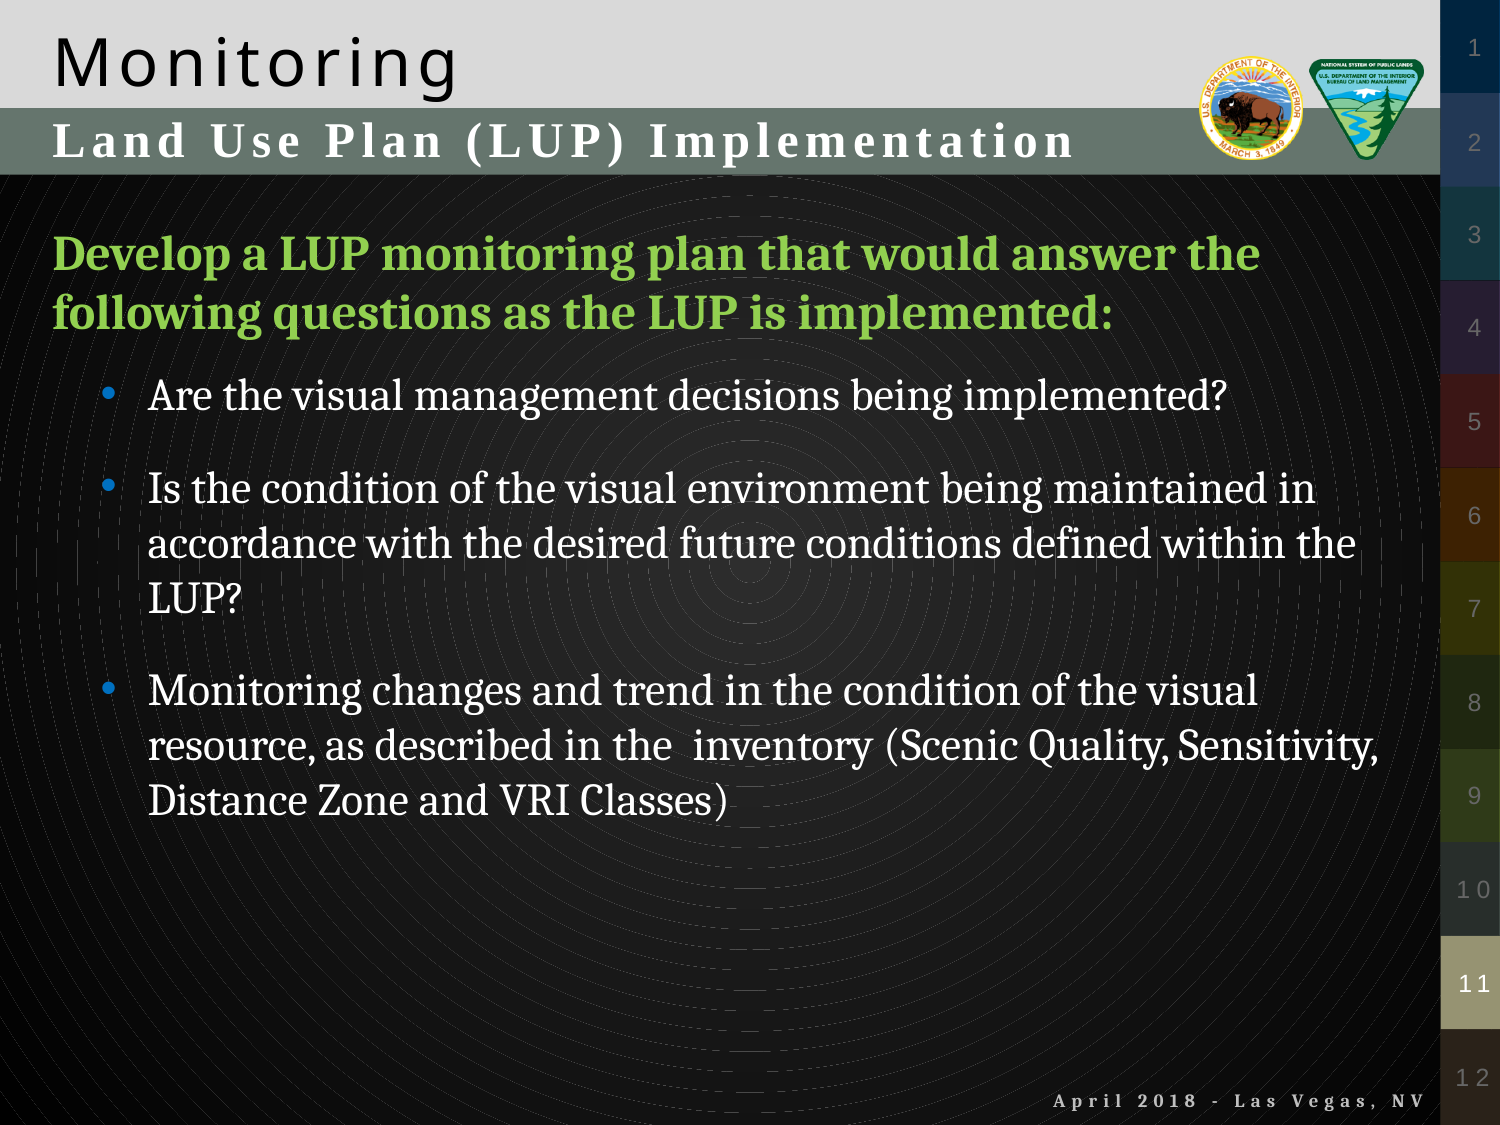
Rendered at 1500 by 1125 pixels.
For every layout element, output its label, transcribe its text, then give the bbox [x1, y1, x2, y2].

picture [1199, 56, 1303, 160]
list Develop a LUP monitoring plan that would answer the following questions as the LUP is implemented: Are the visual management decisions being implemented? Is the condition of the visual environment being maintained in accordance with the desired future conditions defined within the LUP? Monitoring changes and trend in the condition of the visual resource, as described in the inventory (Scenic Quality, Sensitivity, Distance Zone and VRI Classes) [37, 212, 1400, 1019]
list Land Use Plan (LUP) Implementation [37, 99, 1200, 177]
picture [1309, 59, 1424, 160]
